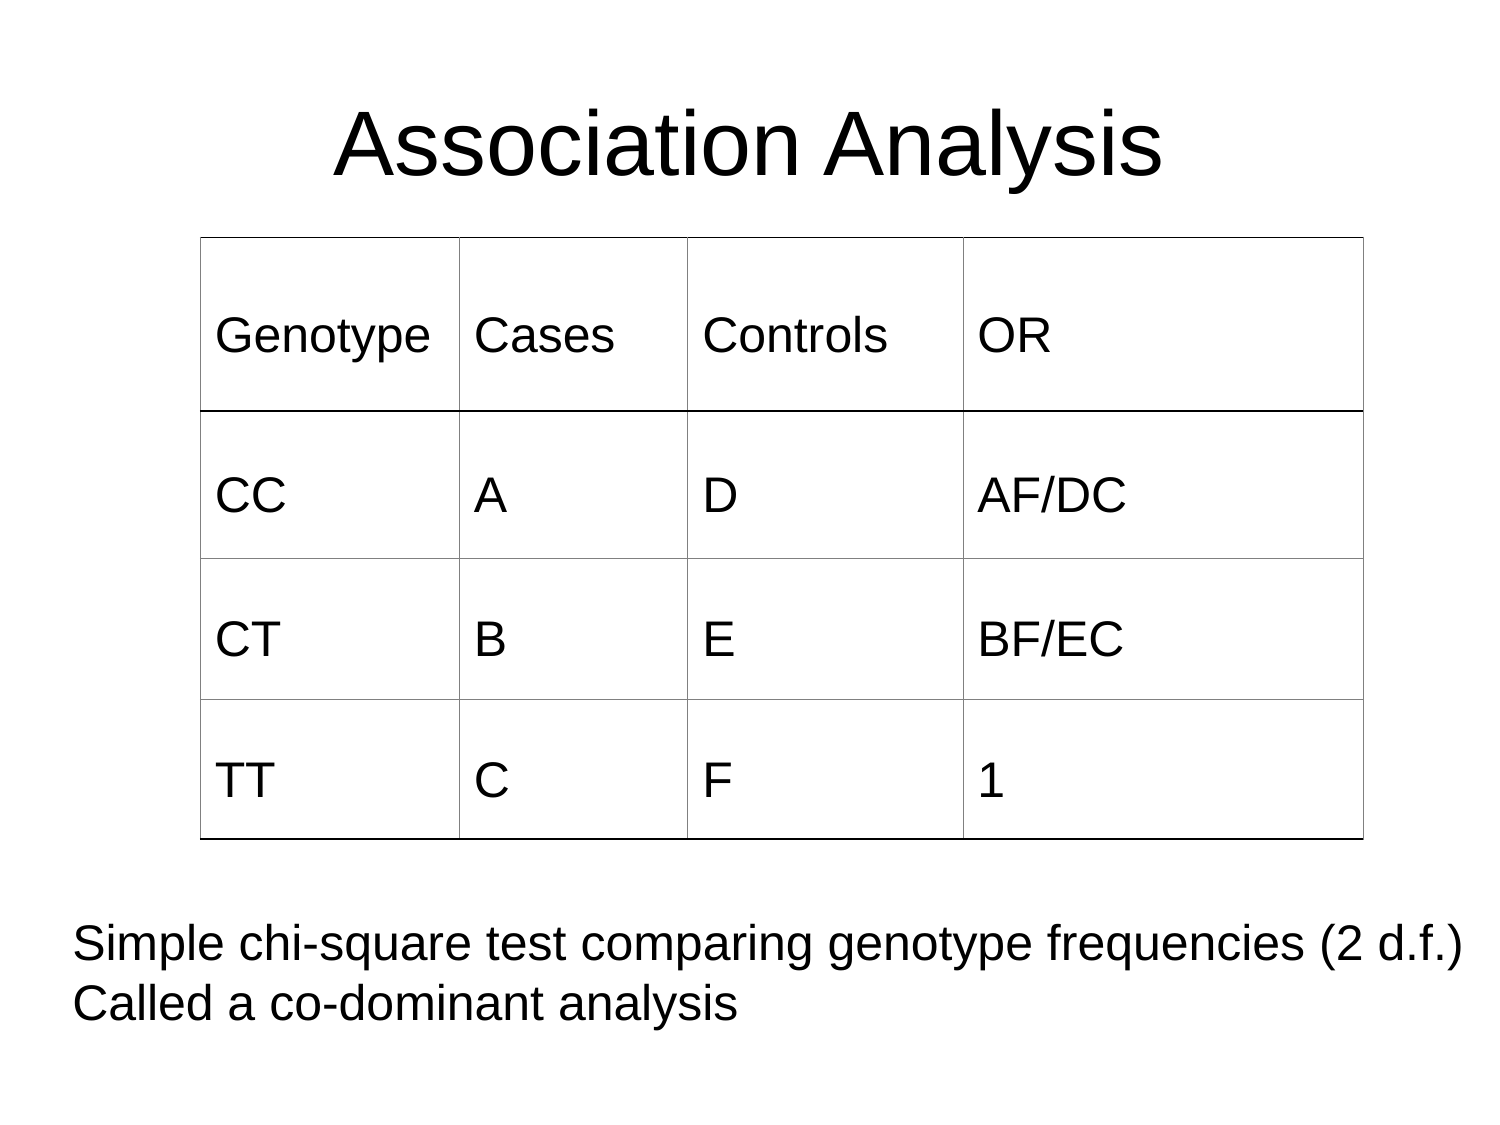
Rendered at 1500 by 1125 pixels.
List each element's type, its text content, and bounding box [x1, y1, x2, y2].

table_header Controls [688, 238, 963, 410]
table_header Cases [460, 238, 687, 410]
table_cell BF/EC [964, 559, 1363, 699]
table_cell CC [201, 412, 459, 558]
table_cell C [460, 700, 687, 838]
table_cell 1 [964, 700, 1363, 838]
table_cell CT [201, 559, 459, 699]
table_cell D [688, 412, 963, 558]
table_header Genotype [201, 238, 459, 410]
table_cell TT [201, 700, 459, 838]
text_box Simple chi-square test comparing genotype frequencies (2 d.f.) Called a co-dominant analysis [57, 902, 1480, 1038]
table_cell AF/DC [964, 412, 1363, 558]
table_cell A [460, 412, 687, 558]
table_cell E [688, 559, 963, 699]
table_cell F [688, 700, 963, 838]
table_header OR [964, 238, 1363, 410]
text_box Association Analysis [74, 45, 1425, 233]
table_cell B [460, 559, 687, 699]
